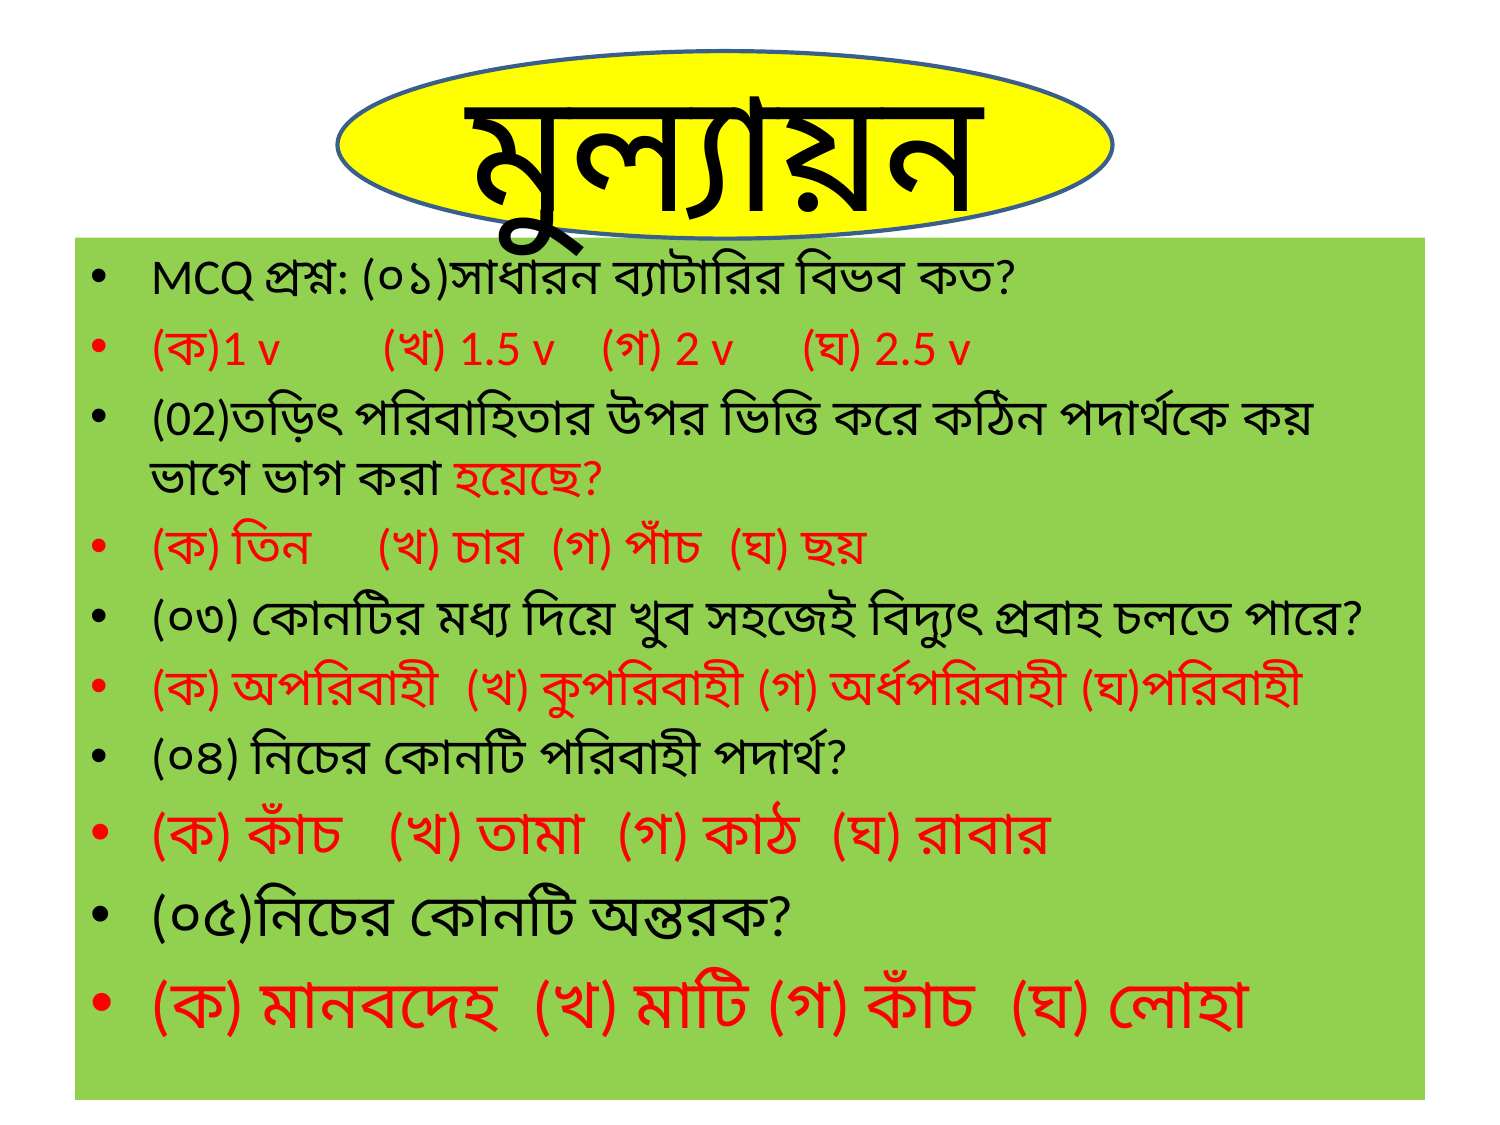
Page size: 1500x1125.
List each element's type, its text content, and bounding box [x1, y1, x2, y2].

text_box মুল্যায়ন [335, 48, 1115, 241]
list MCQ প্রশ্ন: (০১)সাধারন ব্যাটারির বিভব কত? (ক)1 v (খ) 1.5 v (গ) 2 v (ঘ) 2.5 v (02)তড়িৎ পরিবাহিতার উপর ভিত্তি করে কঠিন পদার্থকে কয় ভাগে ভাগ করা হয়েছে? (ক) তিন (খ) চার (গ) পাঁচ (ঘ) ছয় (০৩) কোনটির মধ্য দিয়ে খুব সহজেই বিদ্যুৎ প্রবাহ চলতে পারে? (ক) অপরিবাহী (খ) কুপরিবাহী (গ) অর্ধপরিবাহী (ঘ)পরিবাহী (০৪) নিচের কোনটি পরিবাহী পদার্থ? (ক) কাঁচ (খ) তামা (গ) কাঠ (ঘ) রাবার (০৫)নিচের কোনটি অন্তরক? (ক) মানবদেহ (খ) মাটি (গ) কাঁচ (ঘ) লোহা [75, 237, 1425, 1100]
